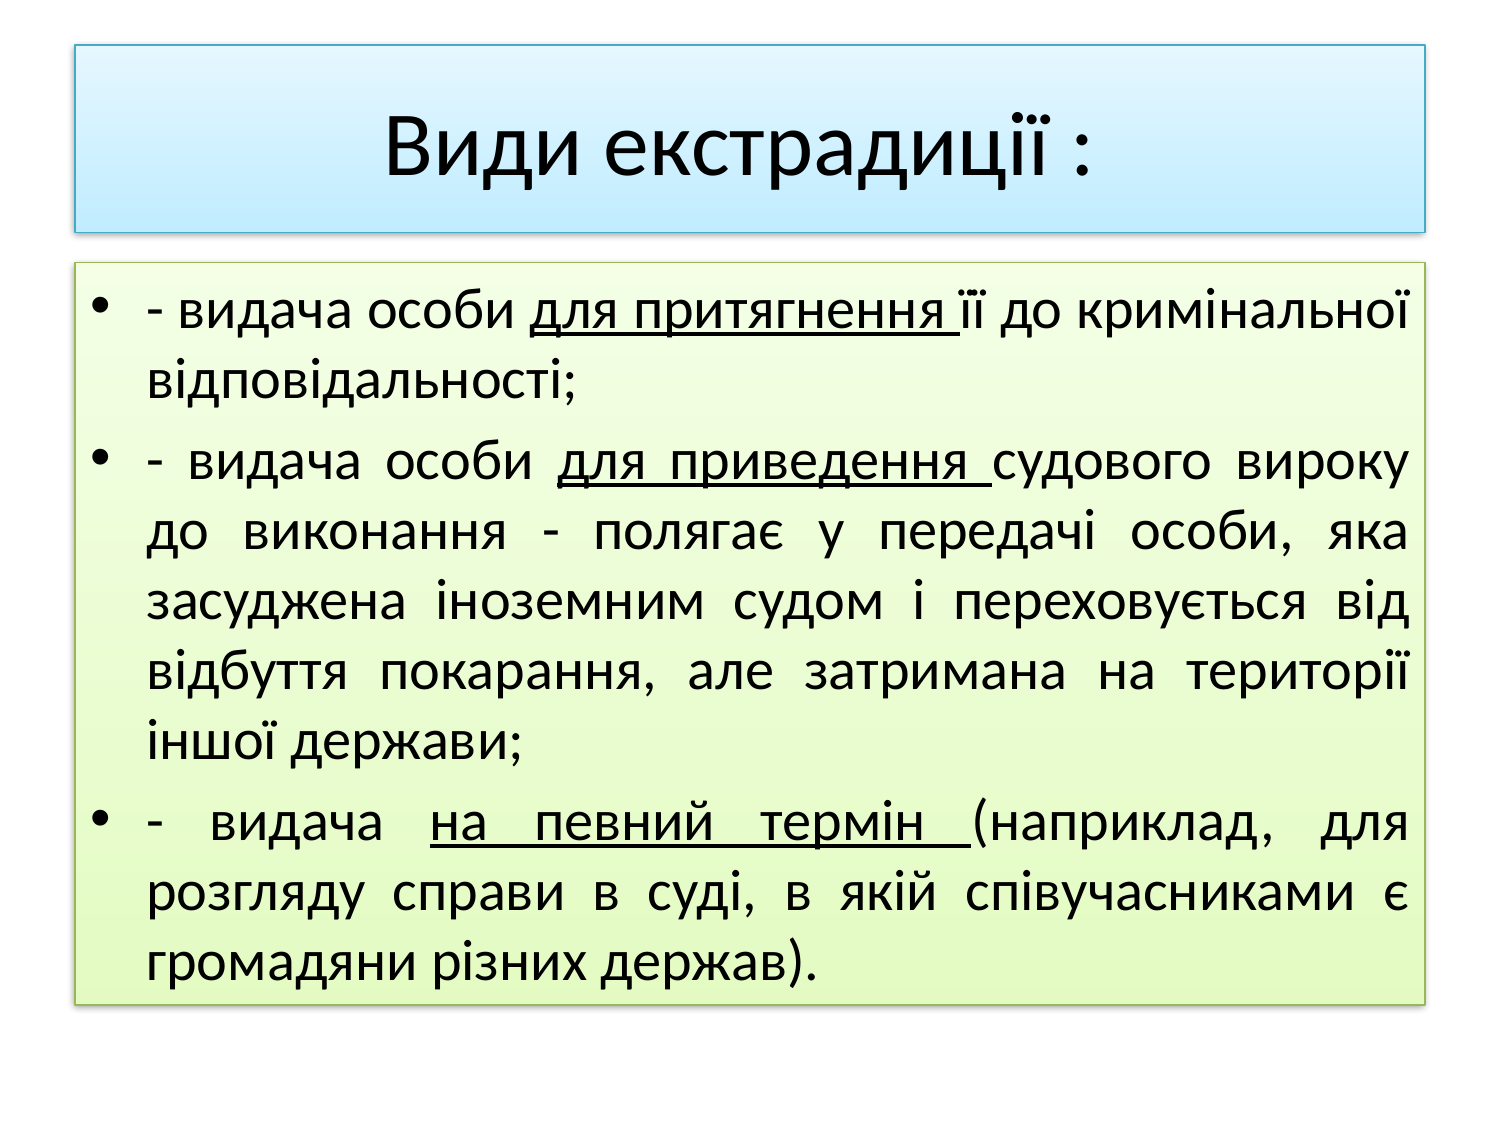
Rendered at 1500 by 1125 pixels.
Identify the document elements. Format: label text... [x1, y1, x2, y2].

list - видача особи для притягнення її до кримінальної відповідальності; - видача особи для приведення судового вироку до виконання - полягає у передачі особи, яка засуджена іноземним судом і переховується від відбуття покарання, але затримана на території іншої держави; - видача на певний термін (наприклад, для розгляду справи в суді, в якій співучасниками є громадяни різних держав). [74, 262, 1426, 1006]
title Види екстрадиції : [74, 44, 1426, 233]
